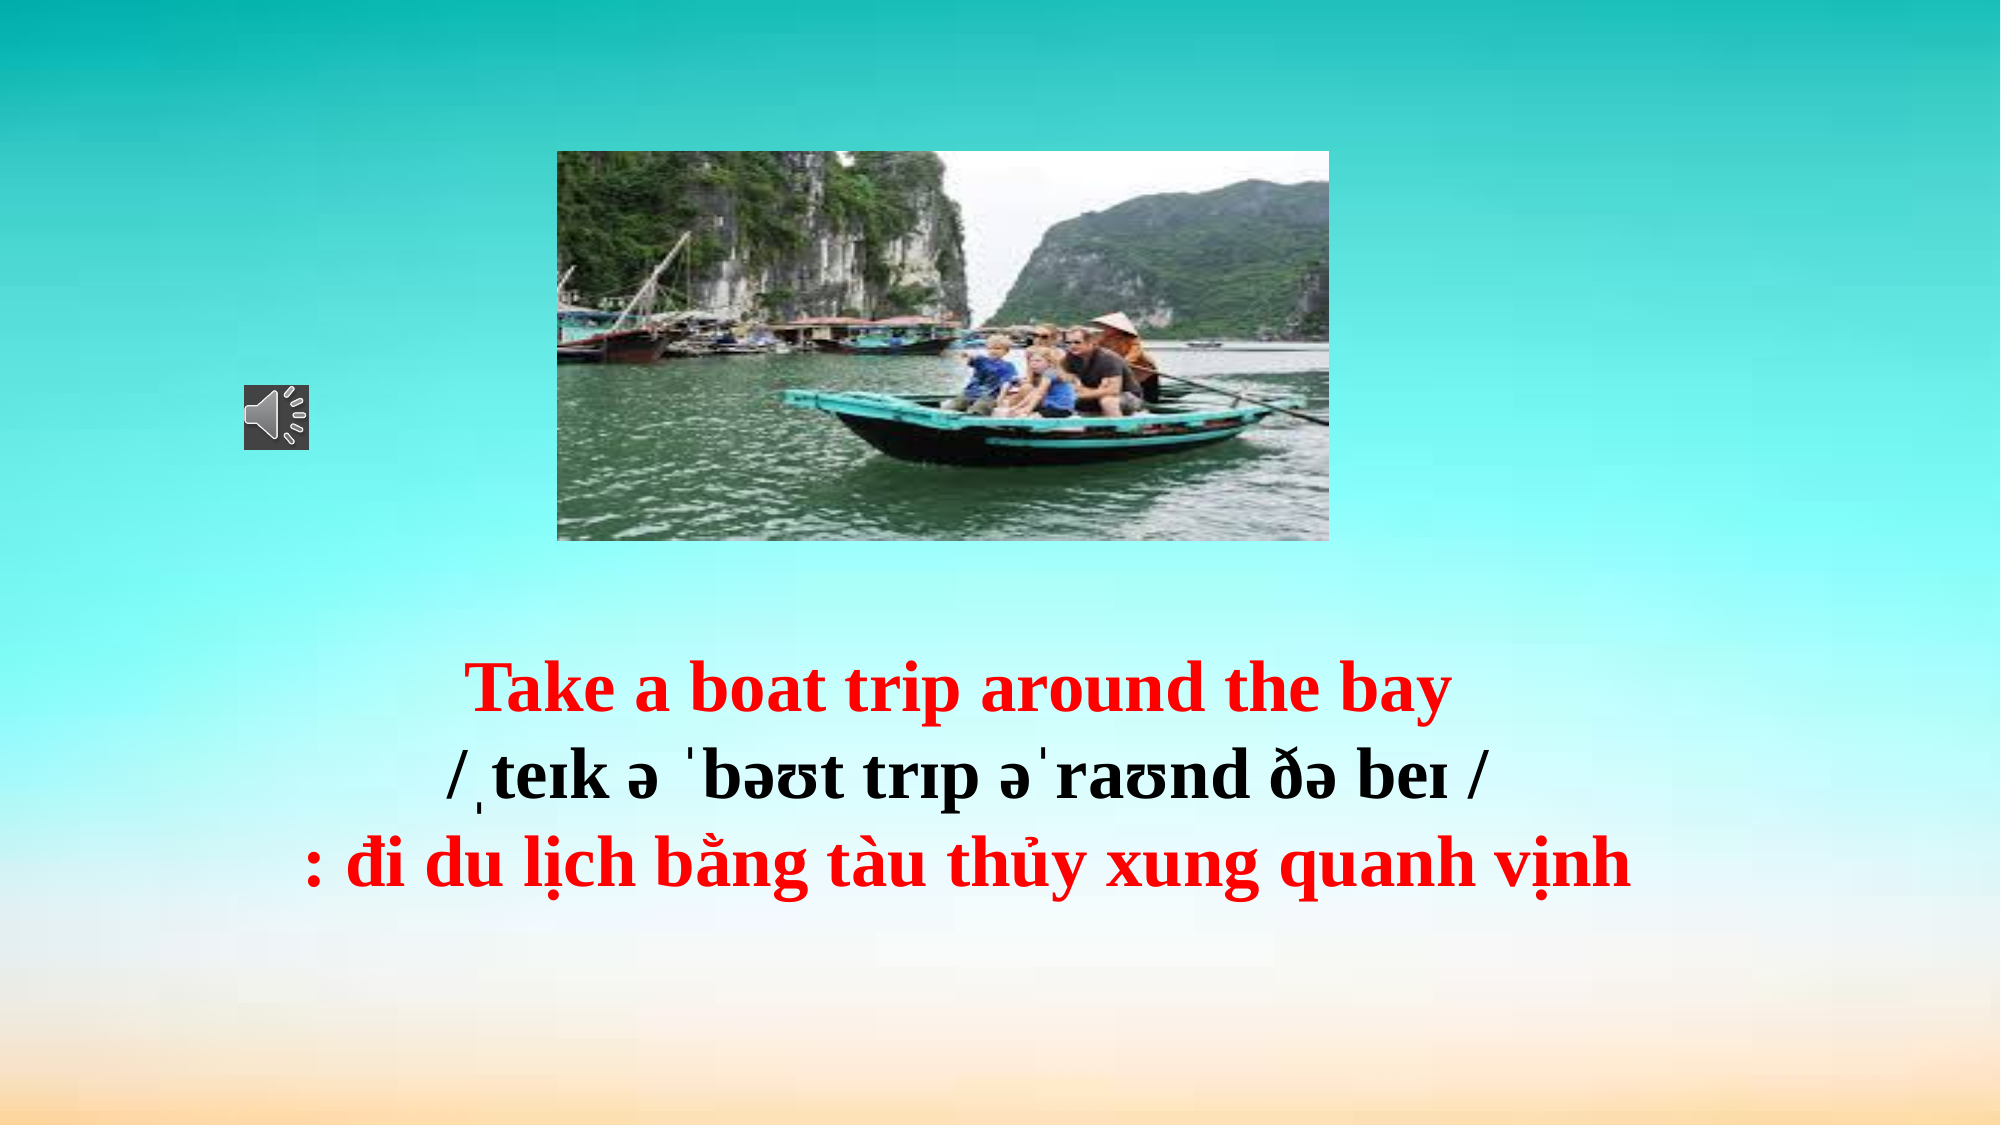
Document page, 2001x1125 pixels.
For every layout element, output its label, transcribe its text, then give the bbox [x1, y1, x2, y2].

text_box Take a boat trip around the bay /ˌteɪk ə ˈbəʊt trɪp əˈraʊnd ðə beɪ / : đi du lịch bằng tàu thủy xung quanh vịnh [288, 631, 1649, 909]
picture [0, 0, 2001, 1125]
